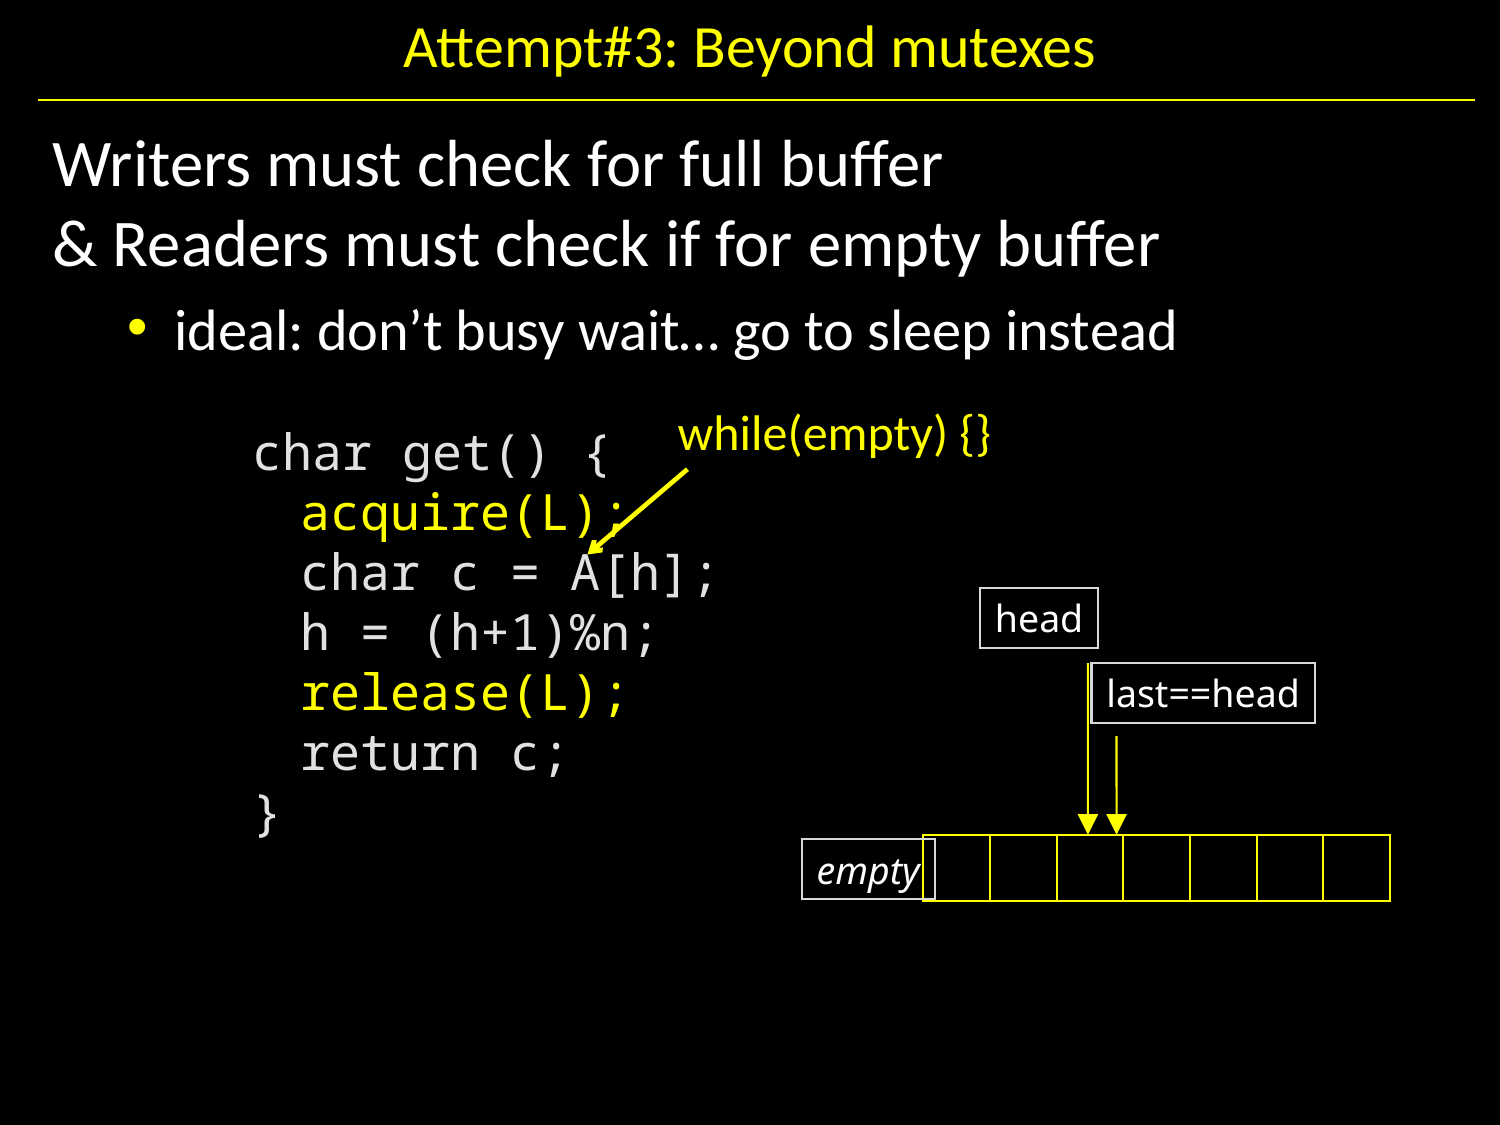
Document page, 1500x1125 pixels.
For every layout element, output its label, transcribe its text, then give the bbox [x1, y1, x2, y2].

list Writers must check for full buffer & Readers must check if for empty buffer ideal: don’t busy wait… go to sleep instead [37, 112, 1463, 1038]
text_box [799, 587, 1391, 902]
text_box char get() { acquire(L); char c = A[h]; h = (h+1)%n; release(L); return c; } [237, 412, 1200, 848]
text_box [587, 468, 688, 555]
title Attempt#3: Beyond mutexes [37, 0, 1463, 88]
text_box while(empty) {} [662, 393, 1007, 469]
